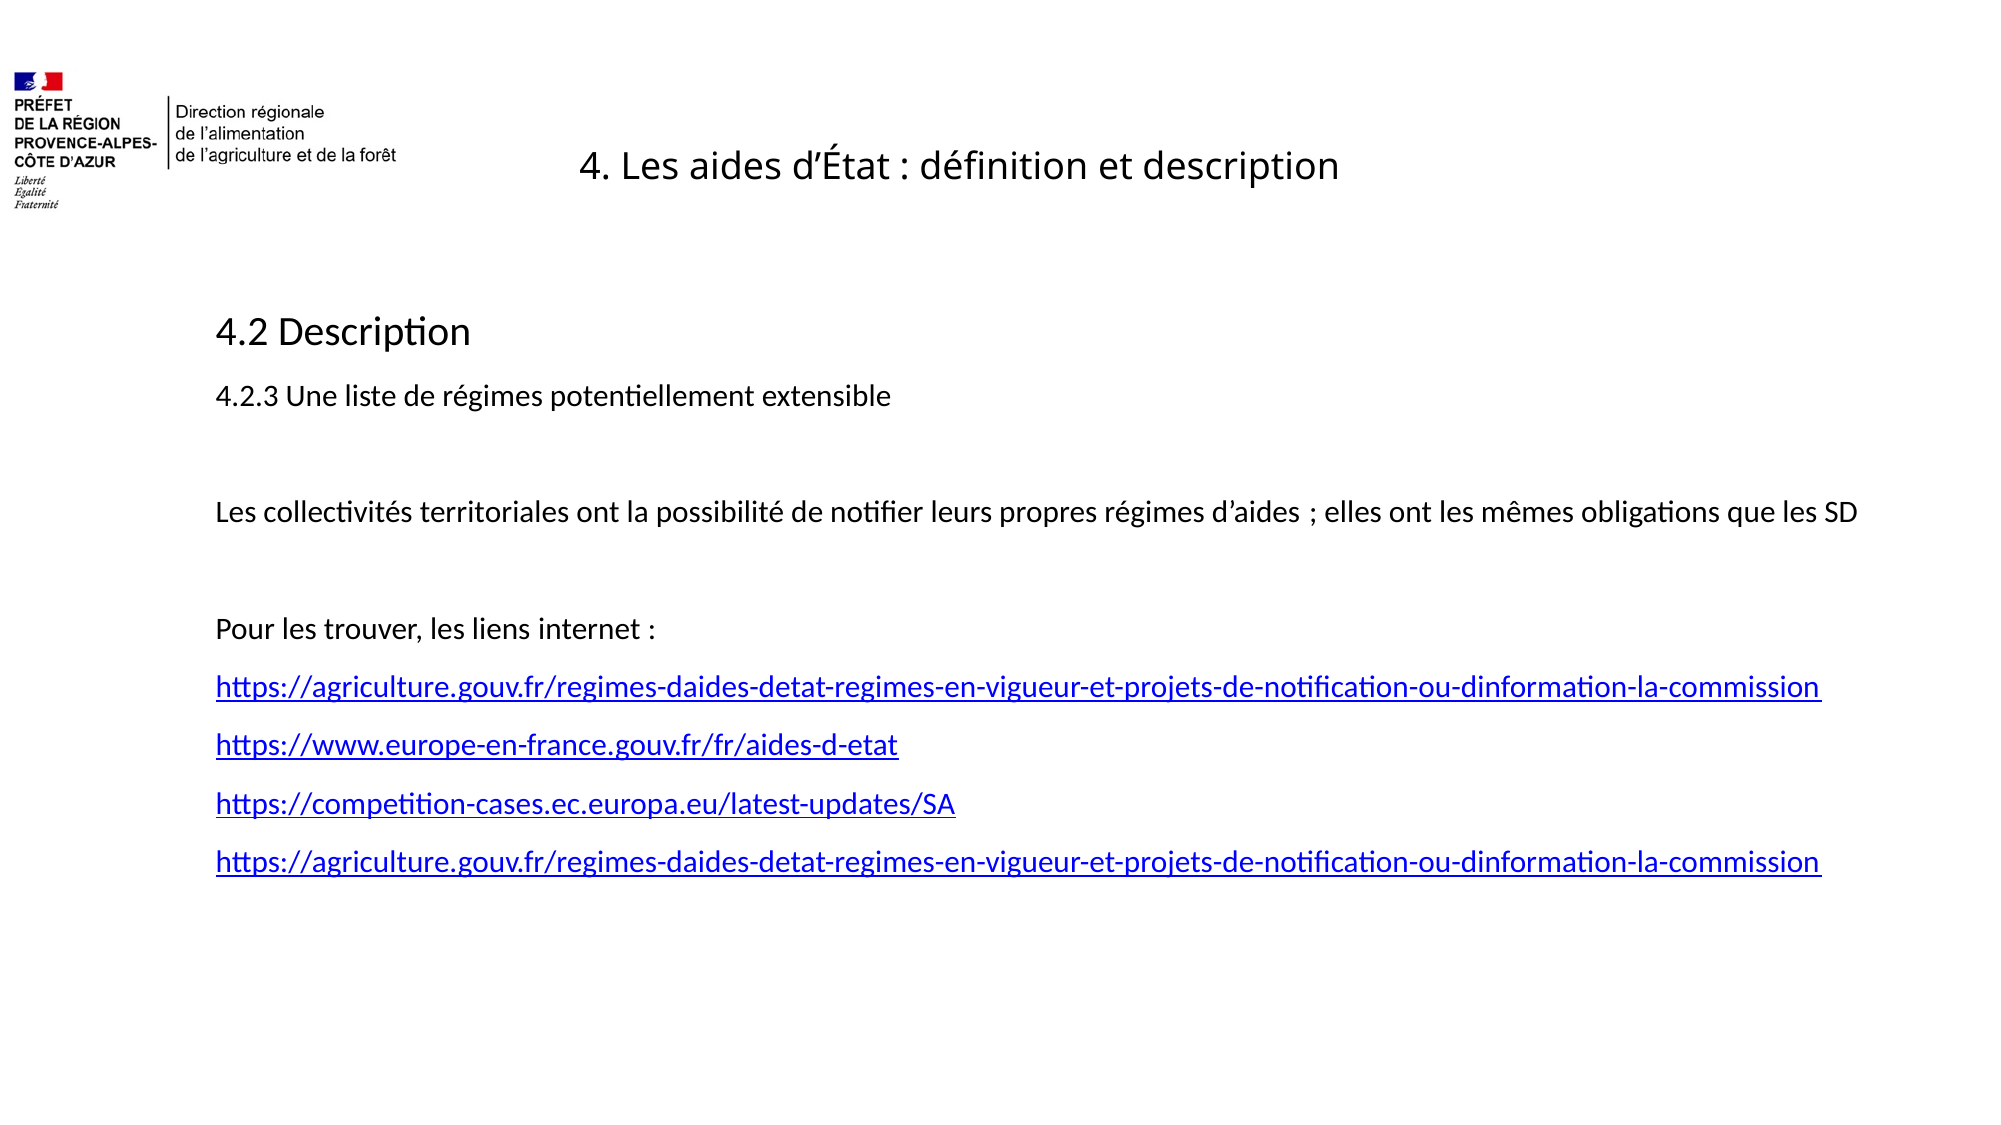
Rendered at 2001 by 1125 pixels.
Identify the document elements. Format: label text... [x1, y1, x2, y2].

text_box 4.2 Description 4.2.3 Une liste de régimes potentiellement extensible Les collectivités territoriales ont la possibilité de notifier leurs propres régimes d’aides ; elles ont les mêmes obligations que les SD Pour les trouver, les liens internet : https://agriculture.gouv.fr/regimes-daides-detat-regimes-en-vigueur-et-projets-de-notification-ou-dinformation-la-commission https://www.europe-en-france.gouv.fr/fr/aides-d-etat https://competition-cases.ec.europa.eu/latest-updates/SA https://agriculture.gouv.fr/regimes-daides-detat-regimes-en-vigueur-et-projets-de-notification-ou-dinformation-la-commission [200, 296, 2000, 1030]
text_box 4. Les aides d’État : définition et description [564, 59, 1861, 276]
text_box [137, 277, 1861, 990]
picture [0, 68, 408, 212]
